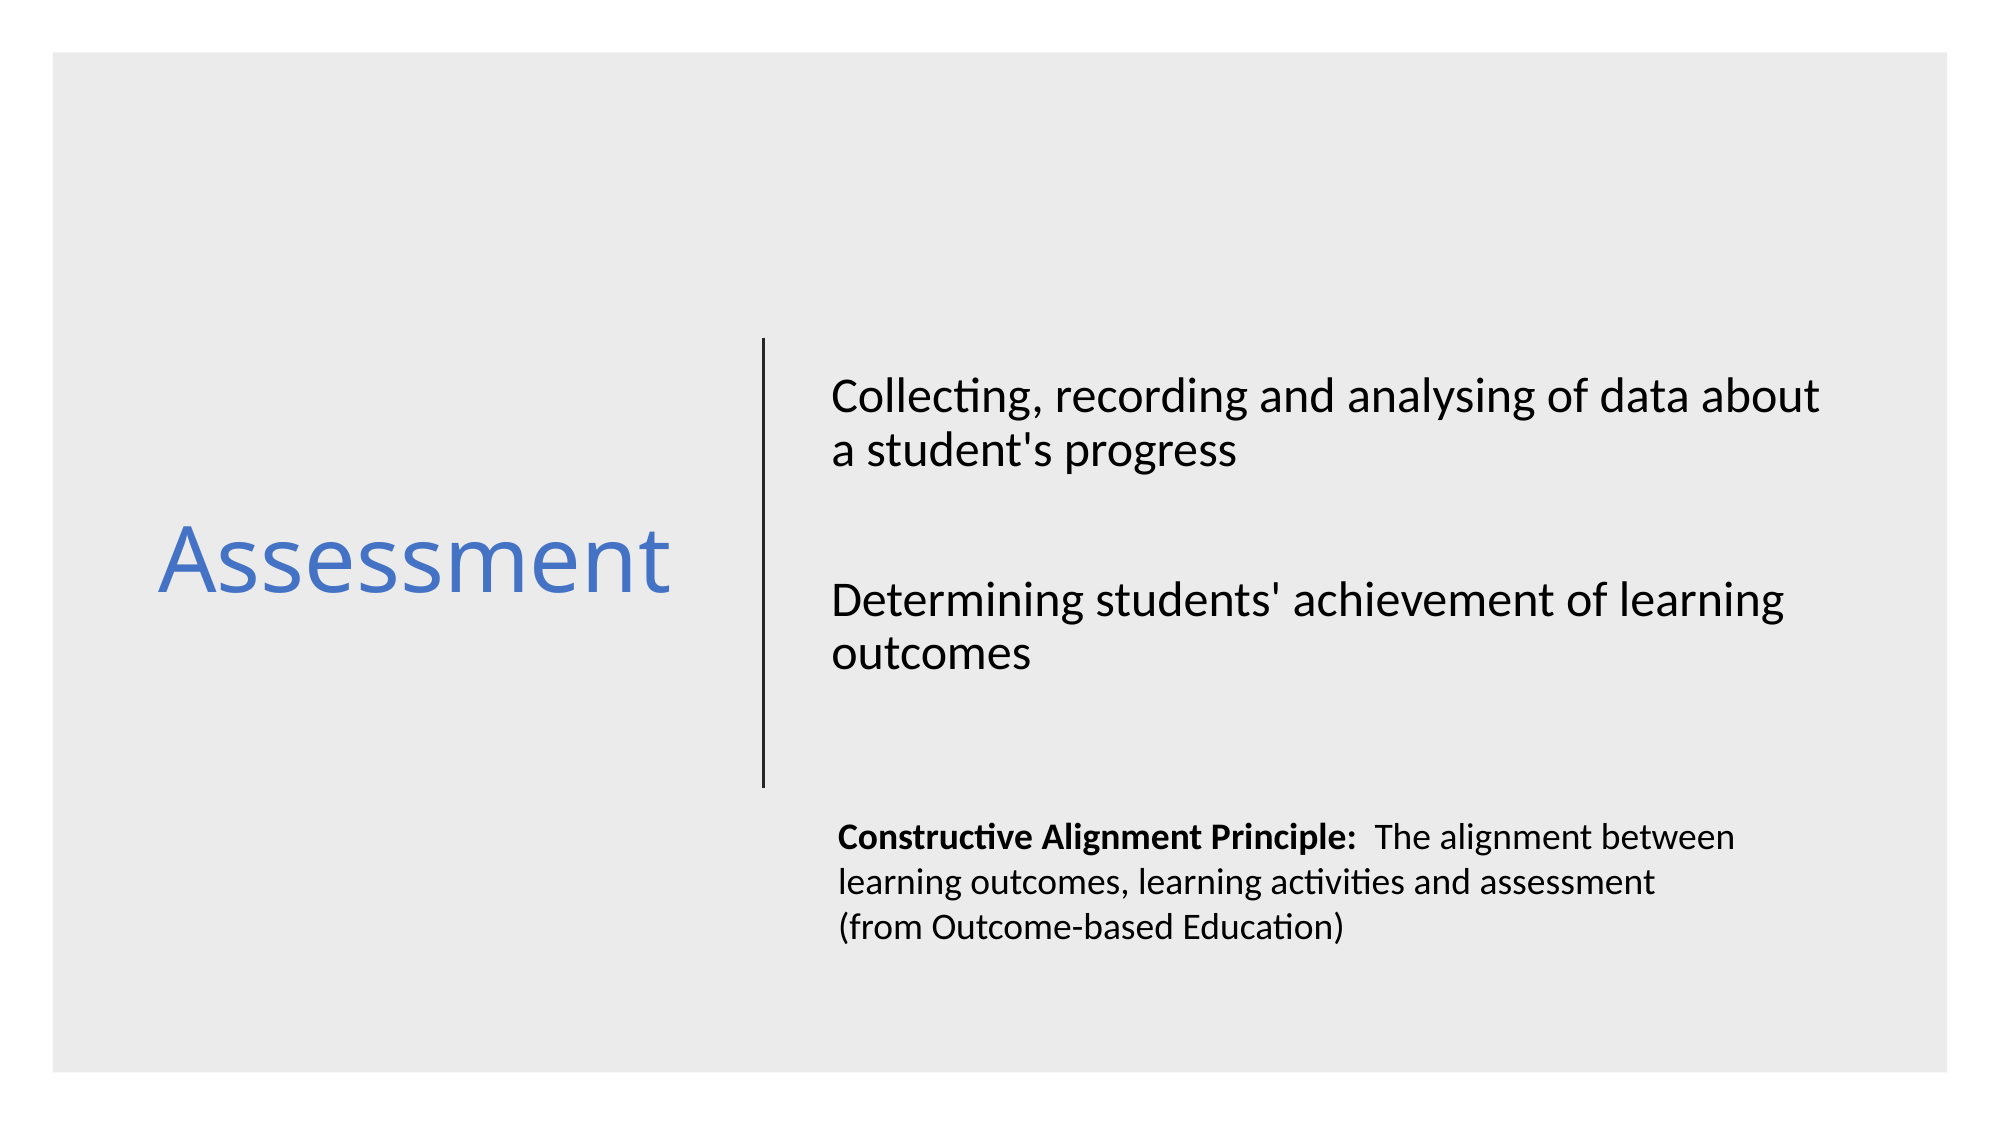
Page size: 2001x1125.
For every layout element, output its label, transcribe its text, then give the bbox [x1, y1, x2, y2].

list Collecting, recording and analysing of data about a student's progress Determining students' achievement of learning outcomes [816, 158, 1863, 967]
text_box Constructive Alignment Principle: The alignment between learning outcomes, learning activities and assessment (from Outcome-based Education) [823, 804, 1756, 999]
title Assessment [137, 158, 711, 967]
text_box [52, 51, 1948, 1073]
